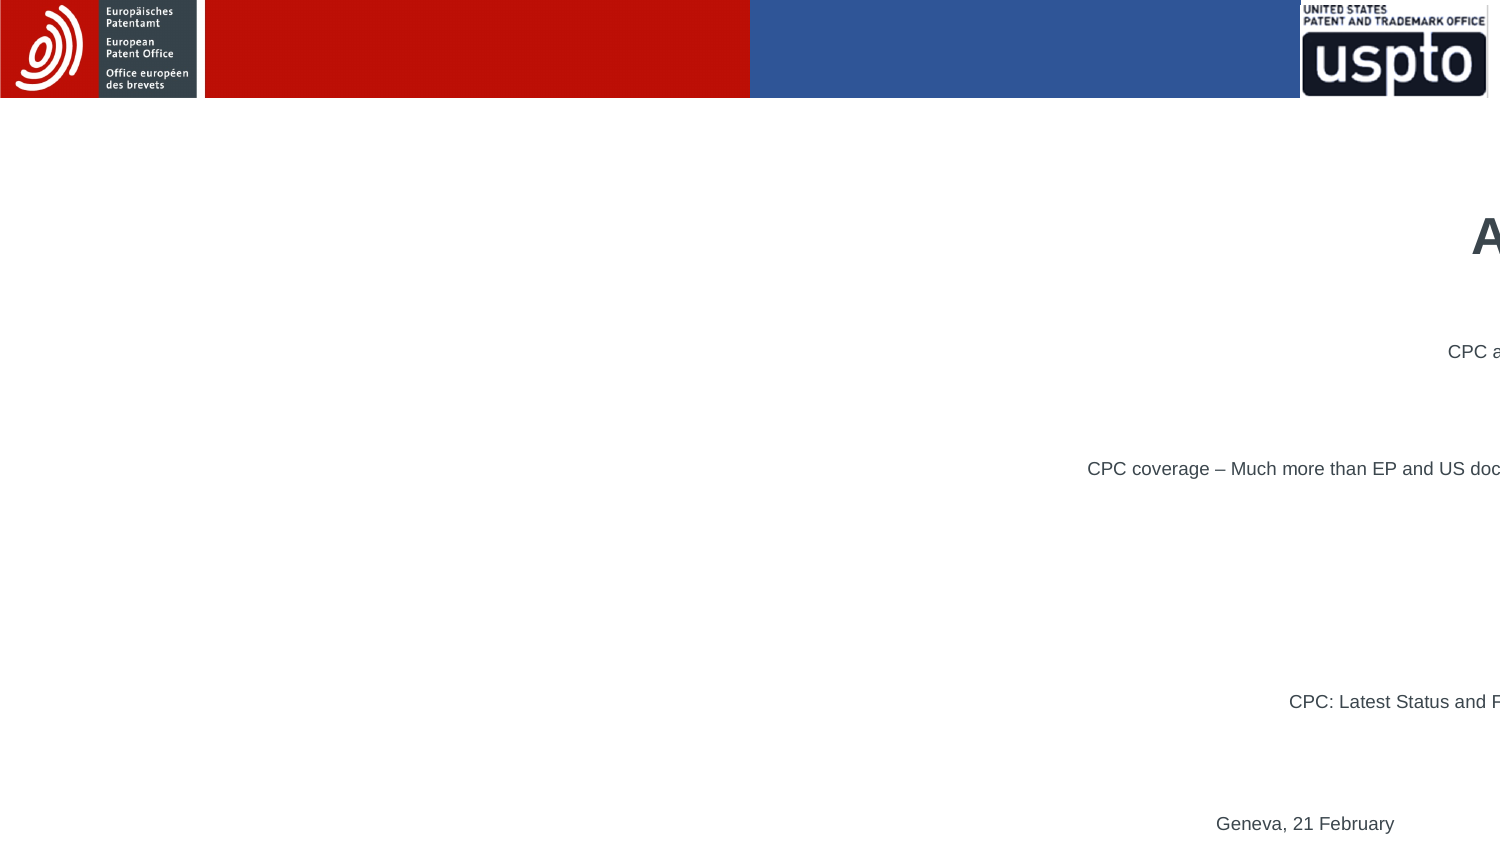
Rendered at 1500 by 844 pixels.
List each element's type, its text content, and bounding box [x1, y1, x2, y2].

list Agenda [110, 206, 1500, 232]
list CPC and National Offices CPC coverage – Much more than EP and US documents and update IT matters CPC: Latest Status and Future Development [110, 304, 1500, 526]
picture [0, 0, 1489, 98]
list Geneva, 21 February 2017 [1180, 776, 1400, 837]
